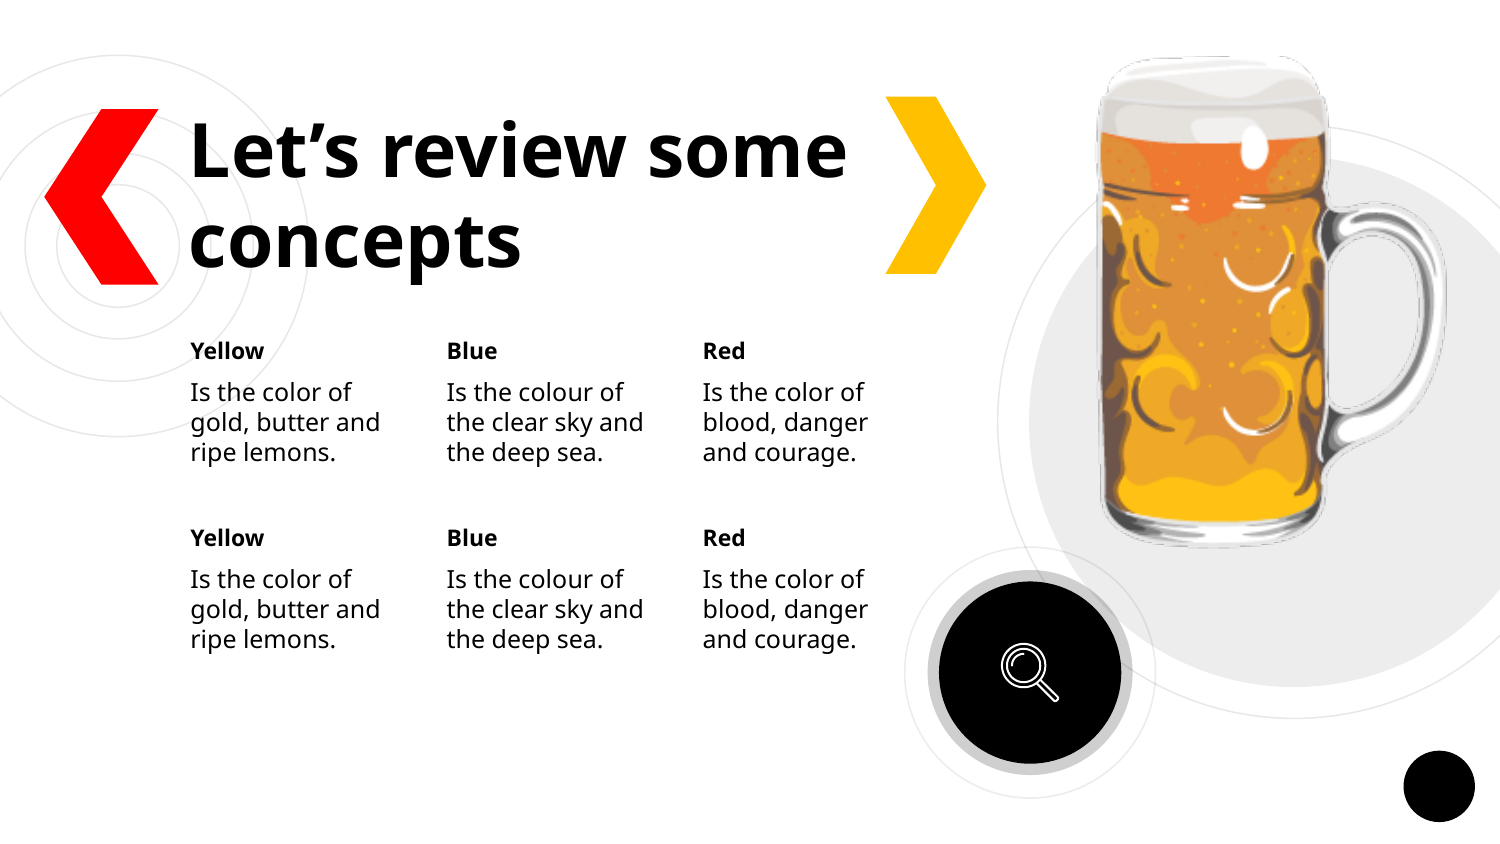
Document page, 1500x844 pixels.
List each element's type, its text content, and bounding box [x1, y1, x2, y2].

list Red Is the color of blood, danger and courage. [687, 508, 932, 691]
text_box [885, 96, 987, 274]
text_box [1001, 643, 1059, 702]
list Yellow Is the color of gold, butter and ripe lemons. [175, 321, 420, 504]
list Blue Is the colour of the clear sky and the deep sea. [431, 508, 676, 691]
list Red Is the color of blood, danger and courage. [687, 321, 932, 504]
text_box [44, 109, 159, 285]
picture [1054, 55, 1472, 572]
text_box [903, 546, 1157, 799]
text_box 18 [1403, 750, 1475, 823]
list Yellow Is the color of gold, butter and ripe lemons. [175, 508, 420, 691]
title Let’s review some concepts [173, 185, 1031, 298]
list Blue Is the colour of the clear sky and the deep sea. [431, 321, 676, 504]
